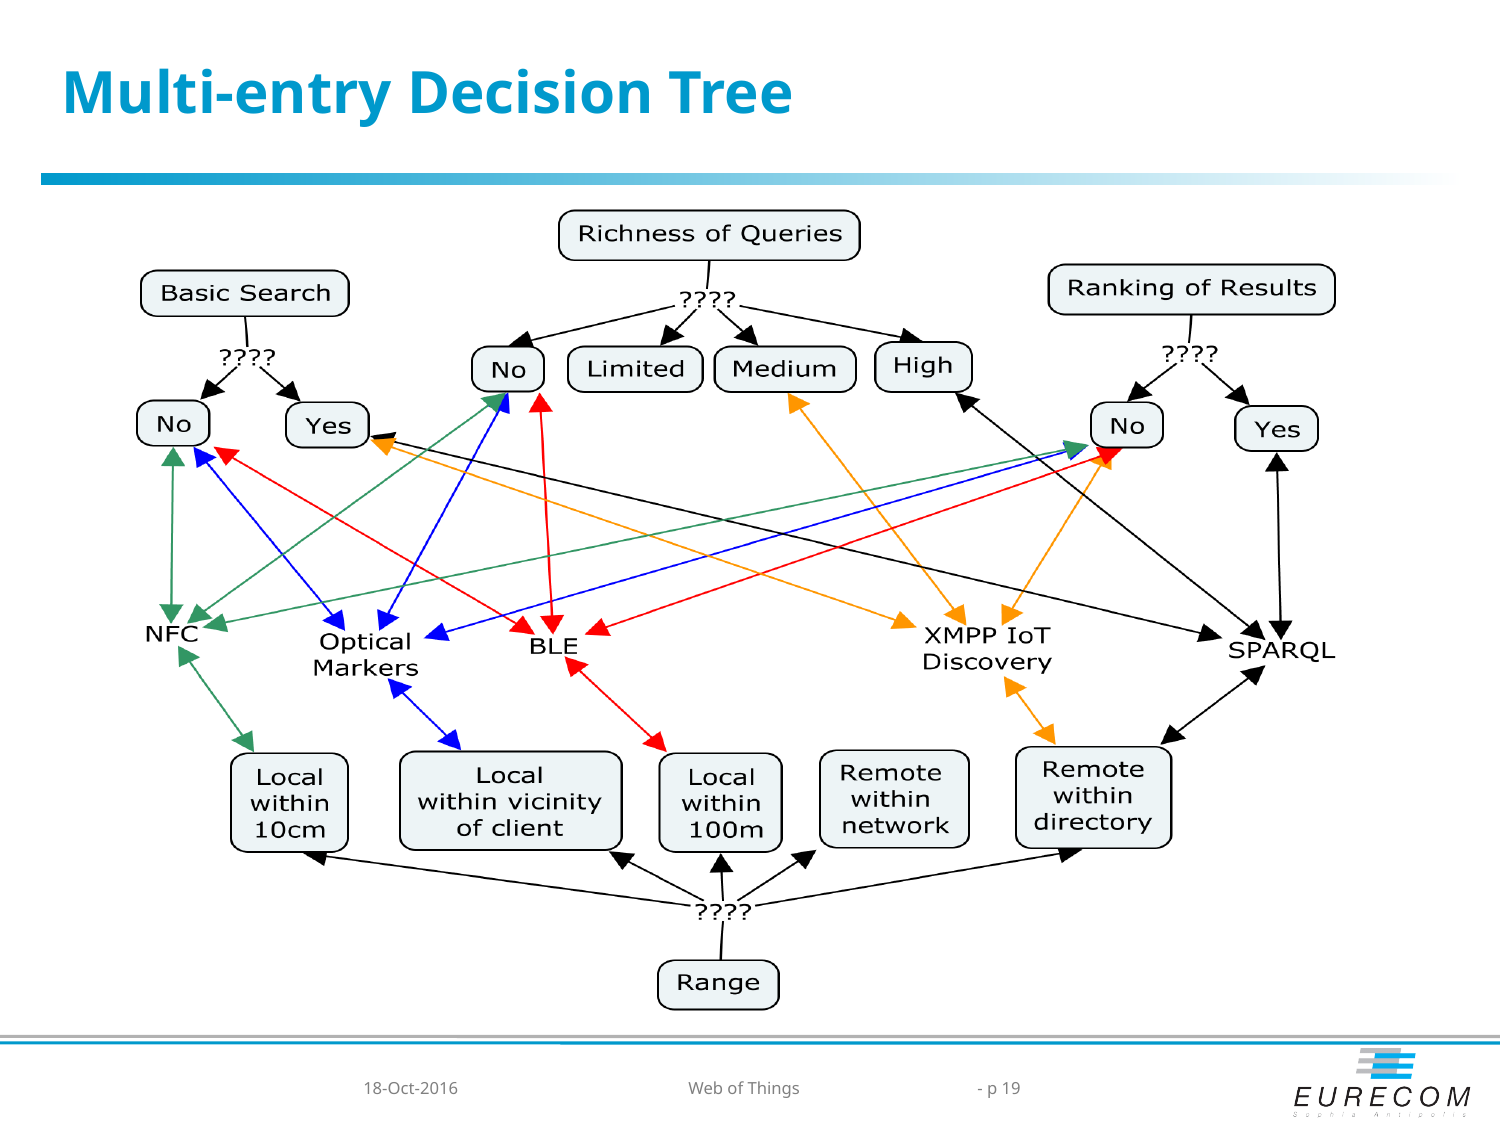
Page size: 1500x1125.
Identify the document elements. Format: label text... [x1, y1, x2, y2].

footer Web of Things [537, 1070, 951, 1103]
picture [1293, 1048, 1477, 1118]
slide_number 18-Oct-2016 [348, 1070, 526, 1103]
slide_number - p 19 [962, 1070, 1081, 1103]
picture [135, 207, 1341, 1012]
title Multi-entry Decision Tree [46, 18, 1460, 162]
